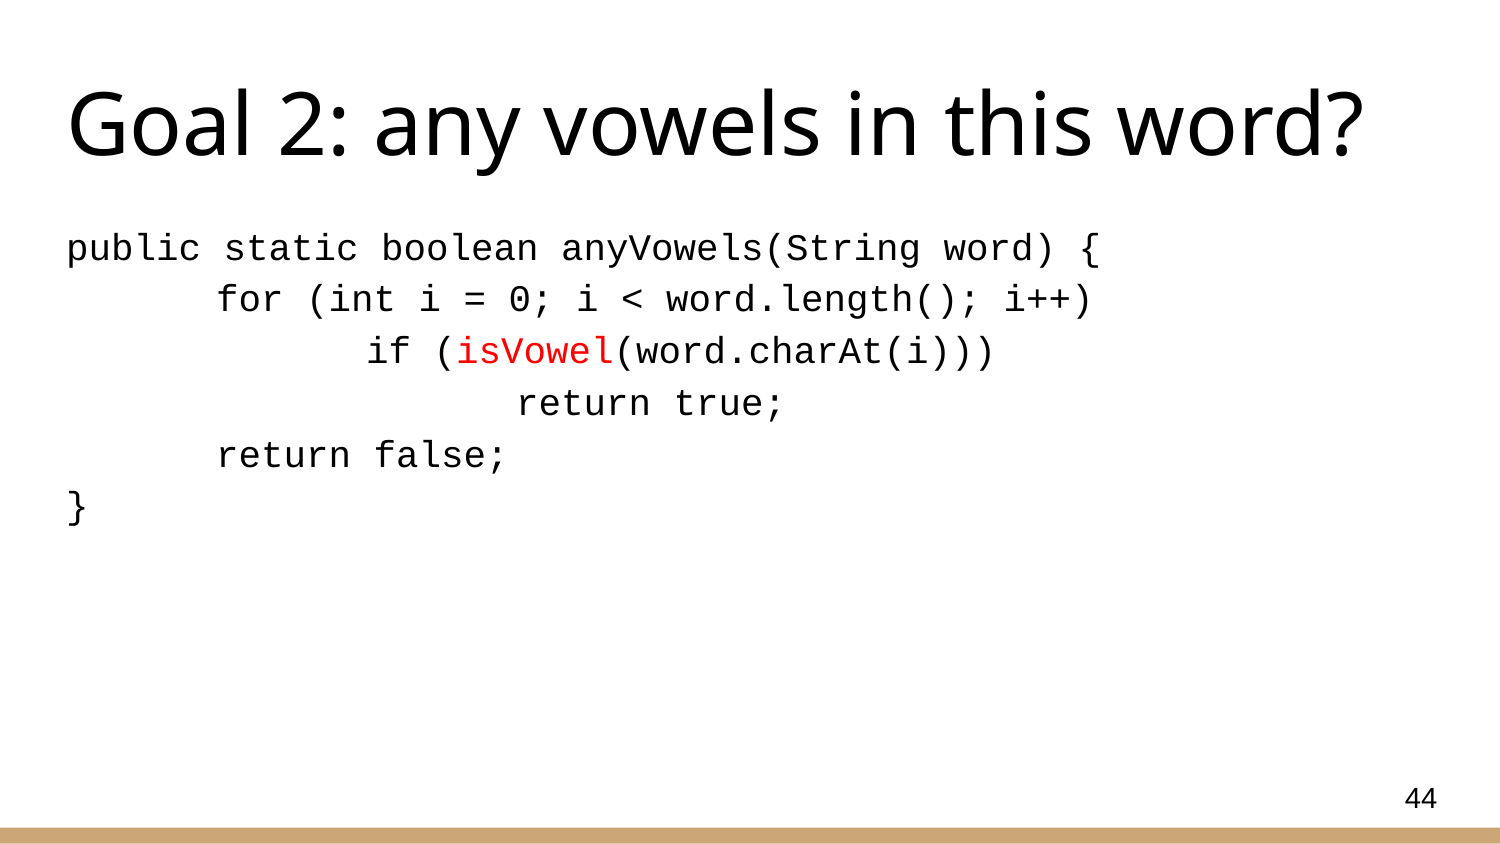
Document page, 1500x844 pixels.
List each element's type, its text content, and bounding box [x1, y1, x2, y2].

list public static boolean anyVowels(String word) { for (int i = 0; i < word.length(); i++) if (isVowel(word.charAt(i))) return true; return false; } [51, 200, 1449, 752]
slide_number 44 [1389, 764, 1480, 830]
title Goal 2: any vowels in this word? [51, 51, 1449, 189]
